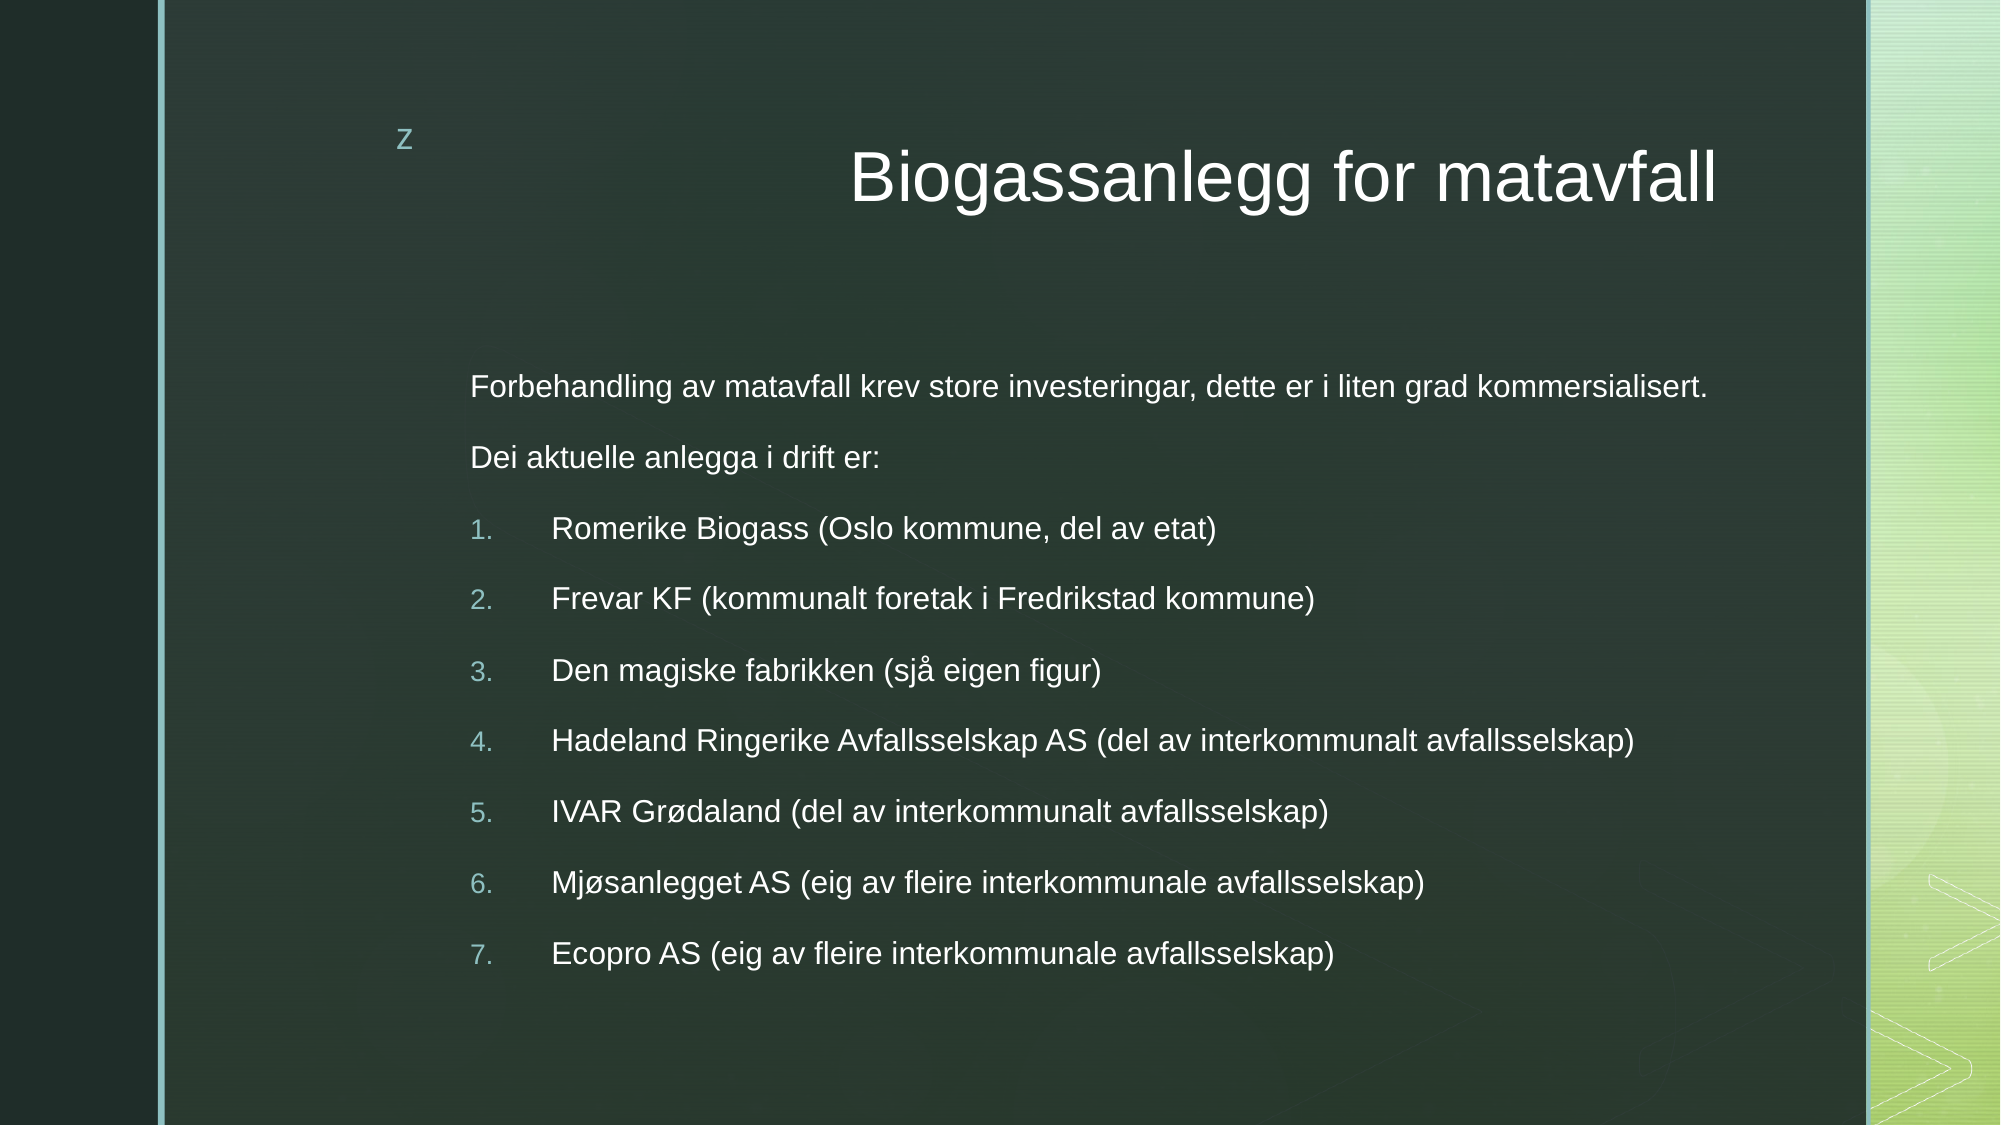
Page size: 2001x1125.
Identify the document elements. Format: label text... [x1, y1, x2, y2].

picture [1871, 0, 2001, 1125]
list Forbehandling av matavfall krev store investeringar, dette er i liten grad kommersialisert. Dei aktuelle anlegga i drift er: Romerike Biogass (Oslo kommune, del av etat) Frevar KF (kommunalt foretak i Fredrikstad kommune) Den magiske fabrikken (sjå eigen figur) Hadeland Ringerike Avfallsselskap AS (del av interkommunalt avfallsselskap) IVAR Grødaland (del av interkommunalt avfallsselskap) Mjøsanlegget AS (eig av fleire interkommunale avfallsselskap) Ecopro AS (eig av fleire interkommunale avfallsselskap) [454, 336, 1734, 993]
title Biogassanlegg for matavfall [428, 132, 1734, 310]
